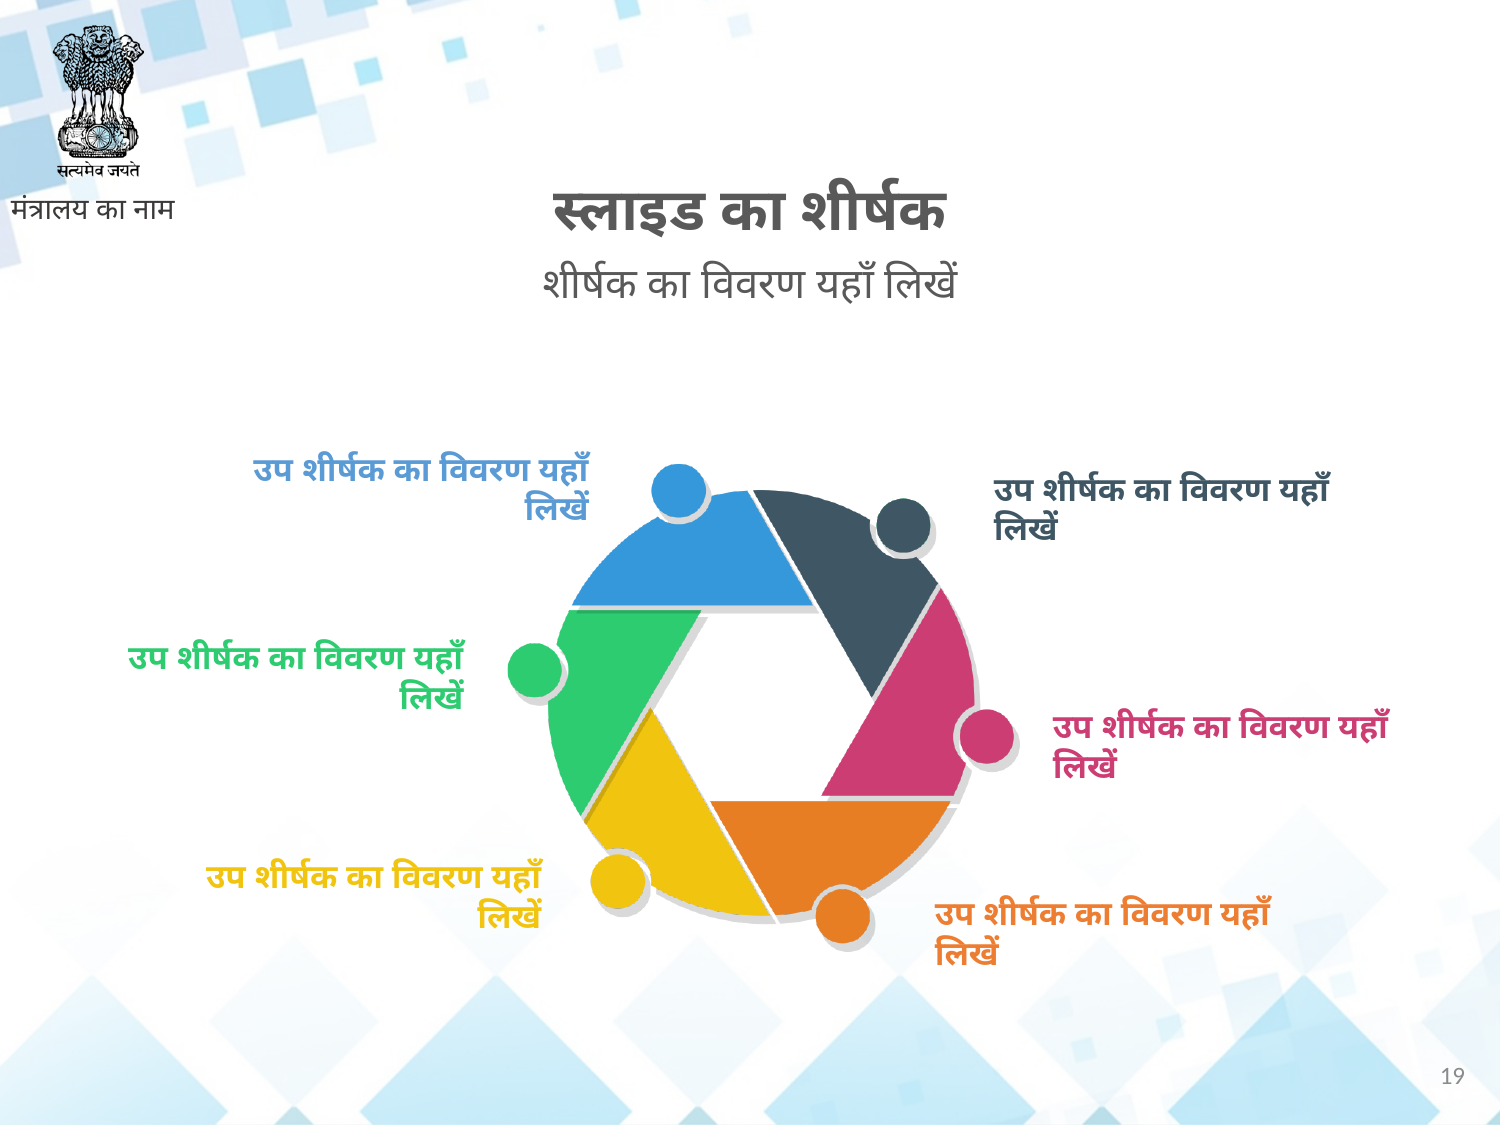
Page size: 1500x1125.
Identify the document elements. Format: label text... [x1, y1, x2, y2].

slide_number 19 [1142, 1044, 1481, 1105]
text_box उप शीर्षक का विवरण यहाँ लिखें [69, 628, 466, 724]
picture [51, 23, 144, 179]
text_box उप शीर्षक का विवरण यहाँ लिखें [147, 848, 466, 943]
text_box उप शीर्षक का विवरण यहाँ लिखें [920, 884, 1329, 980]
text_box उप शीर्षक का विवरण यहाँ लिखें [194, 440, 466, 535]
list स्लाइड का शीर्षक [278, 172, 1222, 244]
list शीर्षक का विवरण यहाँ लिखें [219, 255, 1281, 350]
text_box उप शीर्षक का विवरण यहाँ लिखें [1043, 460, 1388, 555]
picture [466, 420, 1043, 953]
text_box उप शीर्षक का विवरण यहाँ लिखें [1043, 698, 1447, 793]
